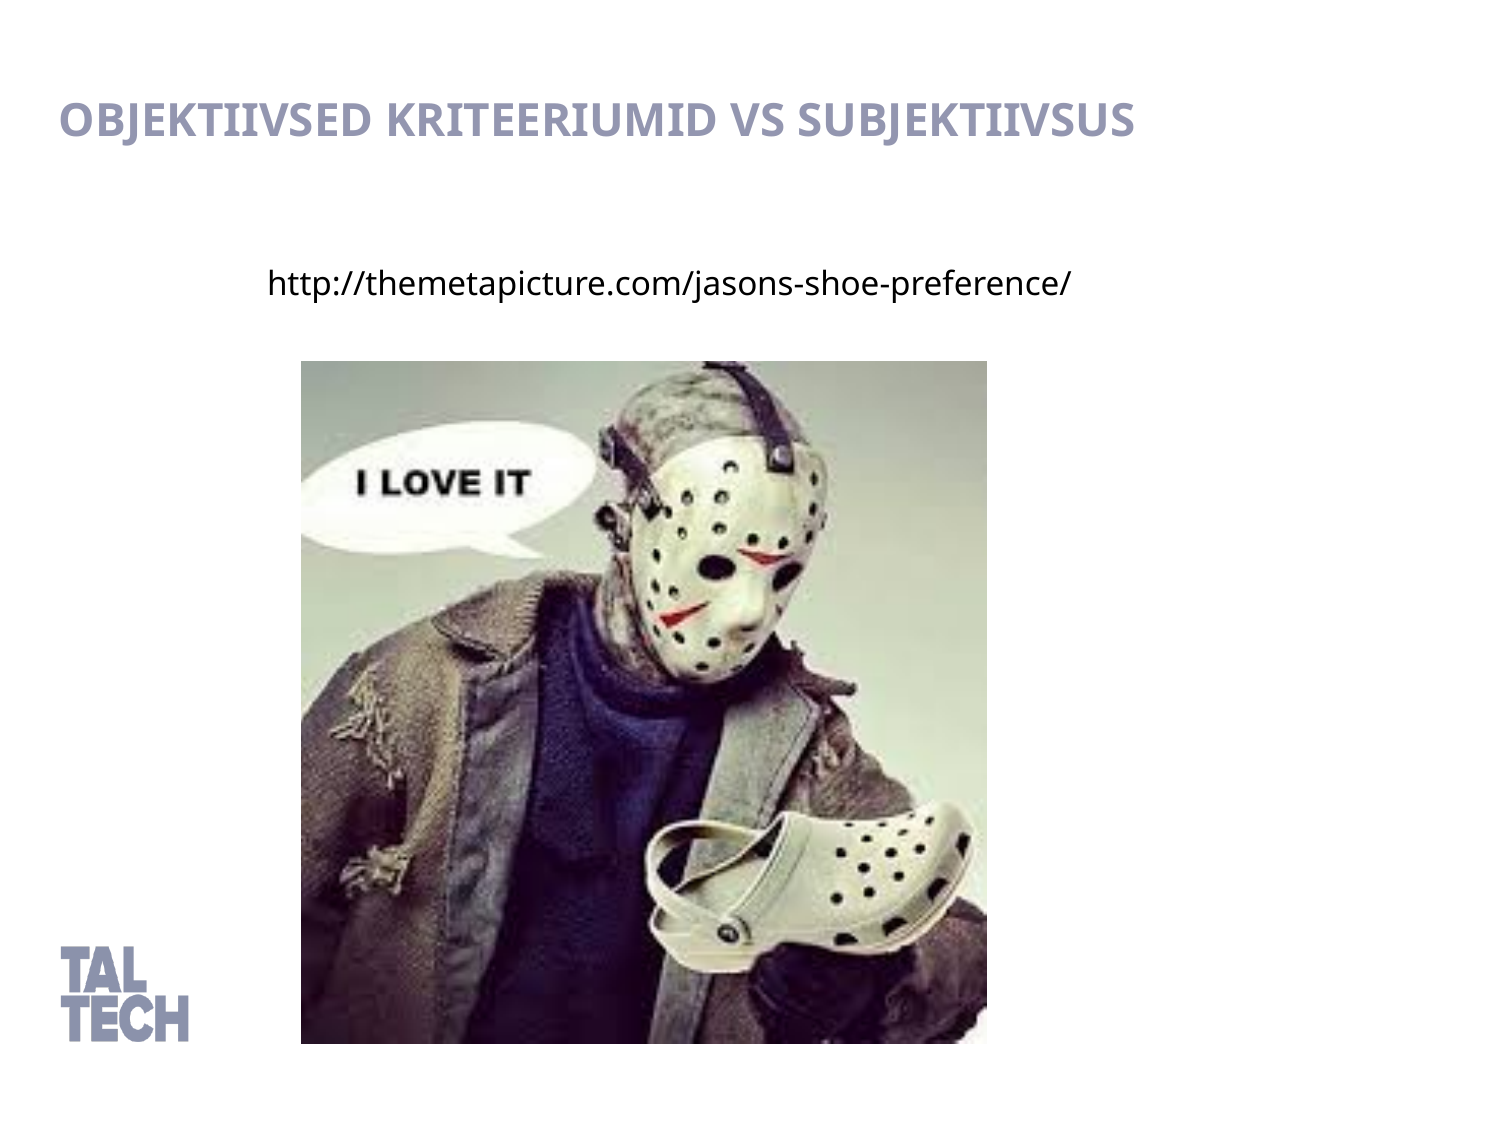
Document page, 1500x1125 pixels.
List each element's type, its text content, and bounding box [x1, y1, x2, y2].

list http://themetapicture.com/jasons-shoe-preference/ [267, 267, 1351, 1041]
picture [56, 940, 191, 1047]
list OBJEKTIIVSED KRITEERIUMID VS SUBJEKTIIVSUS [58, 90, 1351, 224]
picture [301, 361, 987, 1044]
